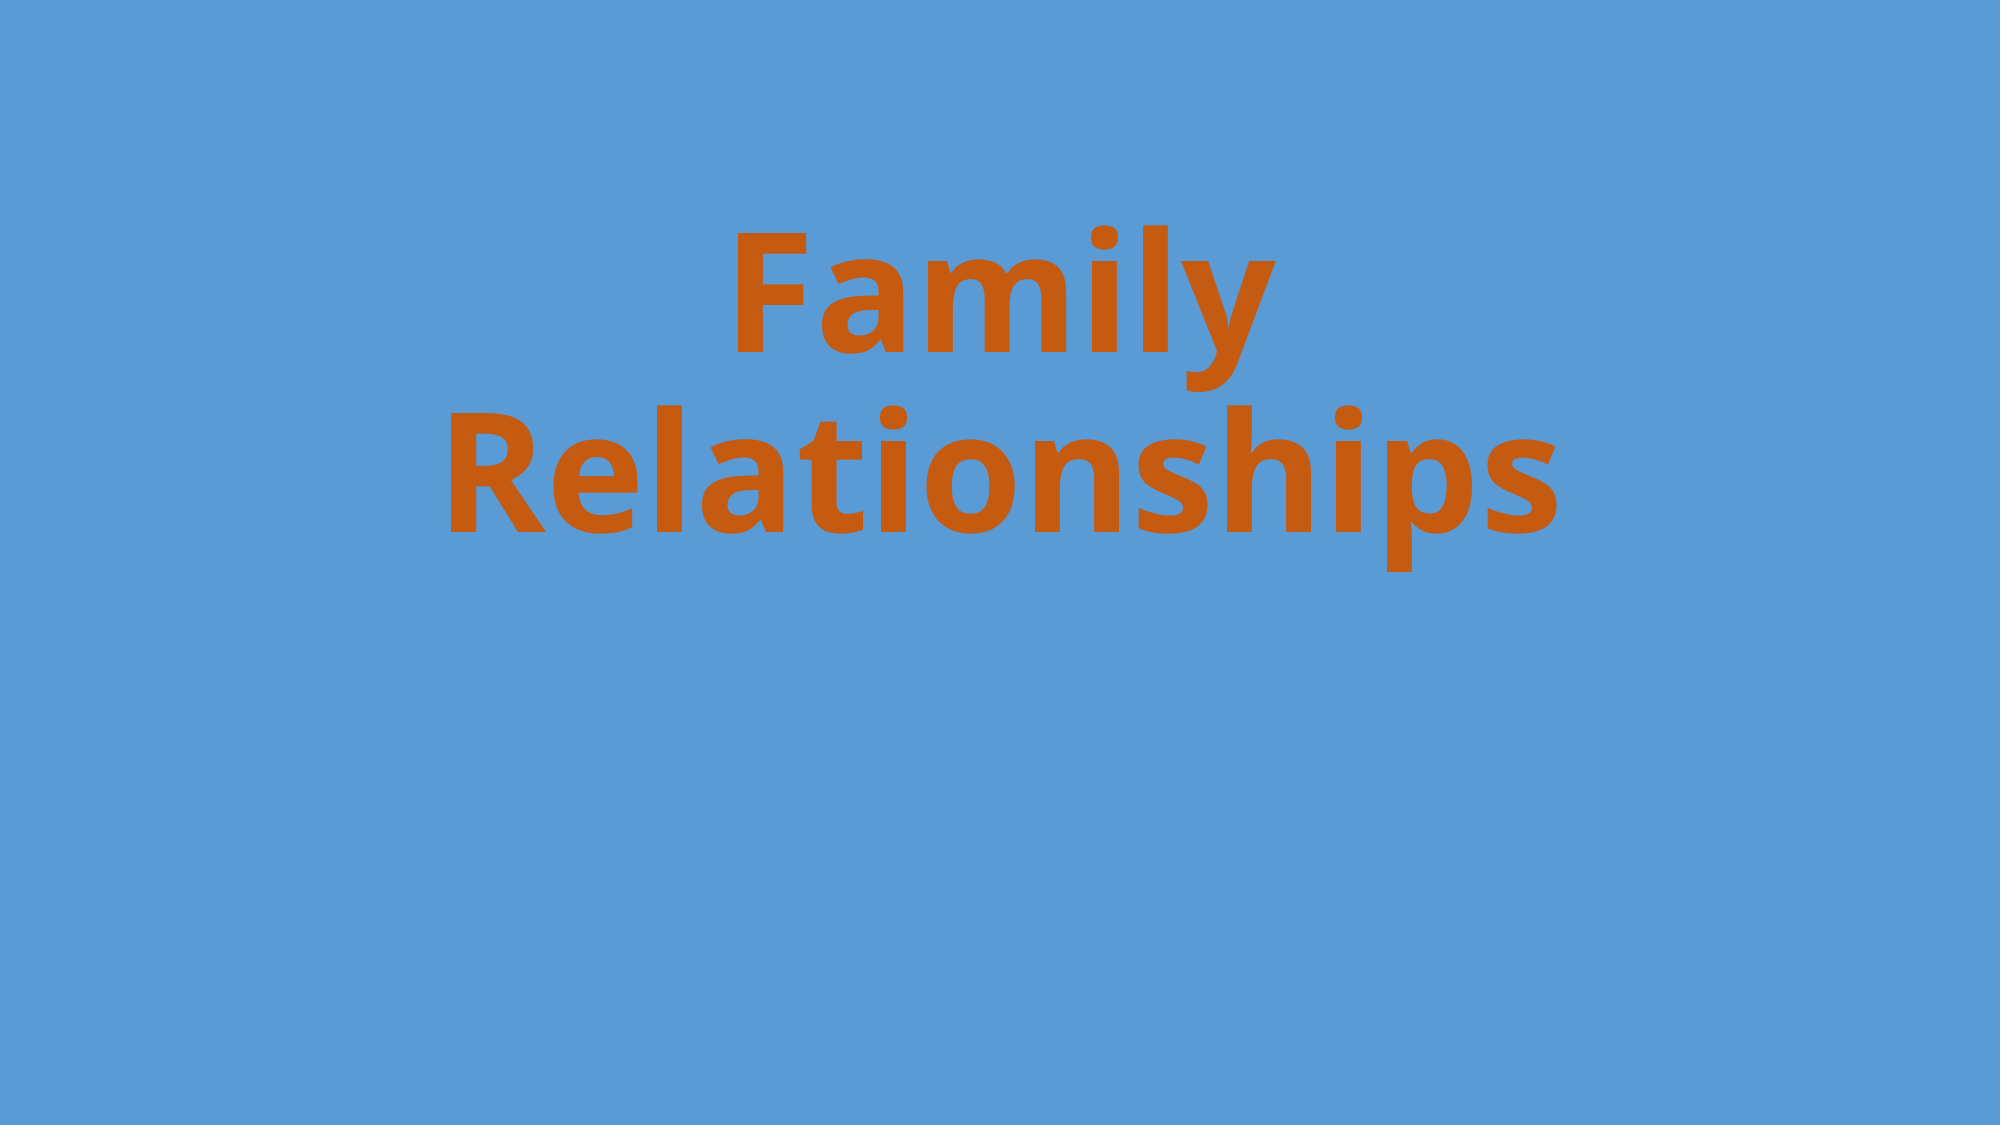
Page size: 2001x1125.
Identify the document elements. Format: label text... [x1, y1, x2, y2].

title Family Relationships [249, 184, 1750, 576]
